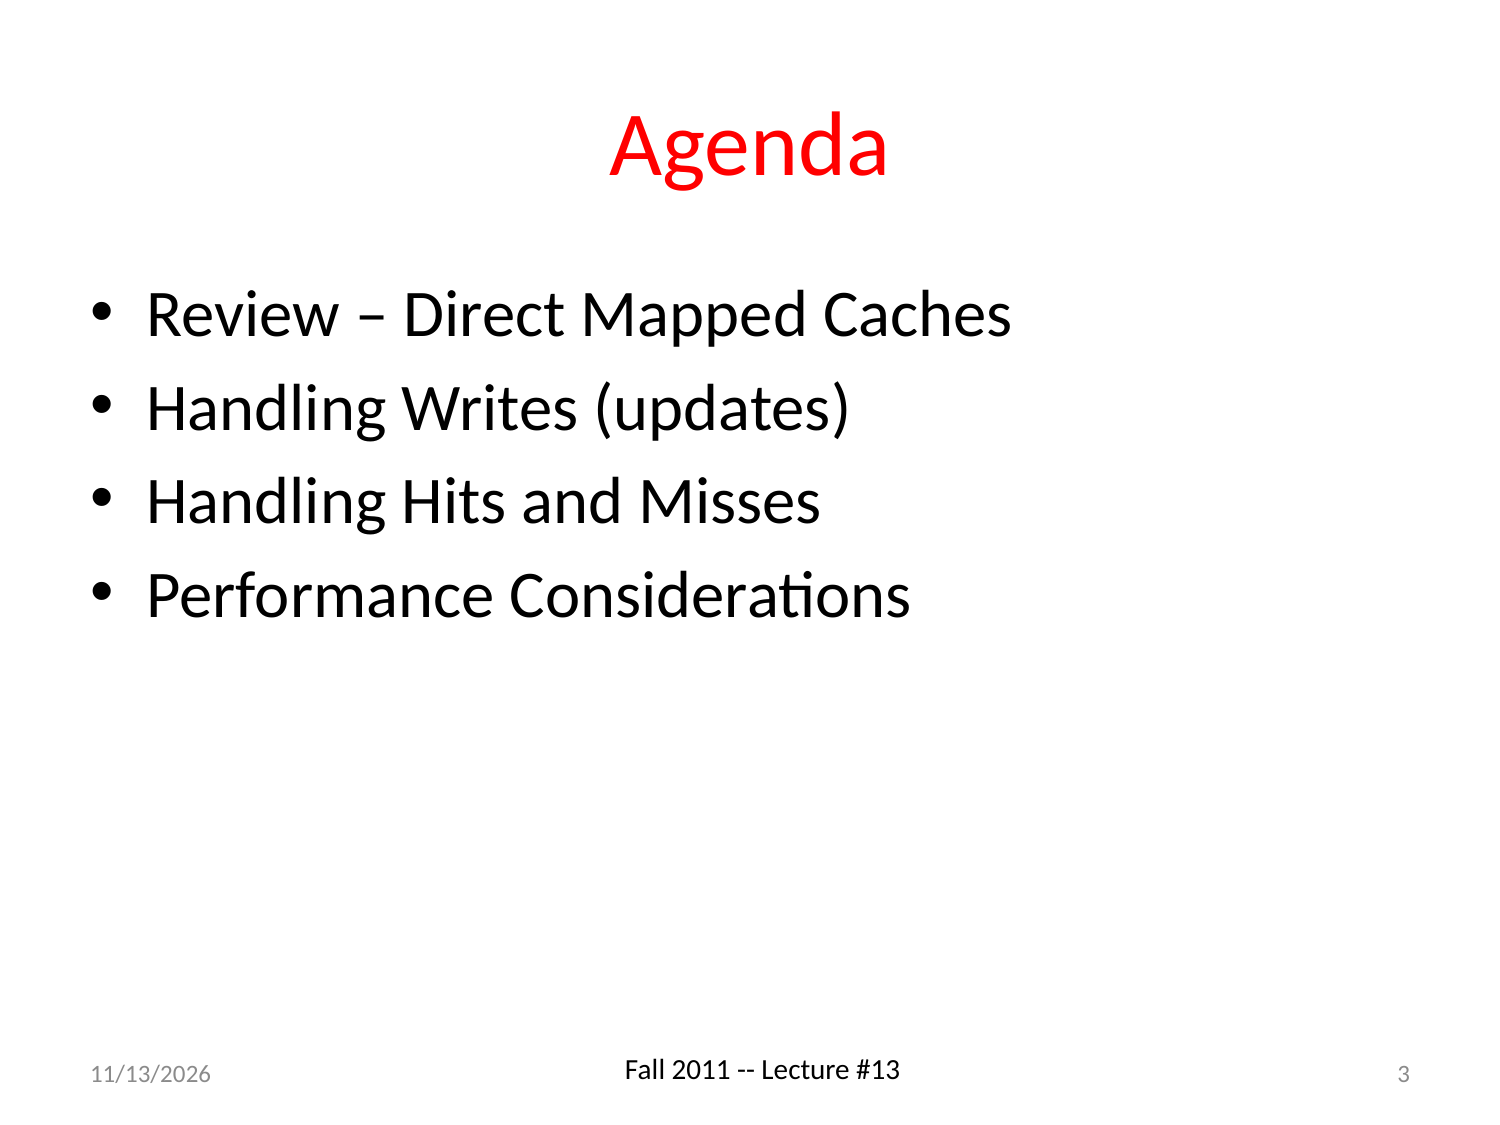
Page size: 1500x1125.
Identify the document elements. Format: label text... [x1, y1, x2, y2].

list Review – Direct Mapped Caches Handling Writes (updates) Handling Hits and Misses Performance Considerations [75, 262, 1425, 1005]
slide_number 3 [1074, 1042, 1425, 1103]
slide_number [75, 1042, 425, 1103]
title Agenda [75, 45, 1425, 233]
